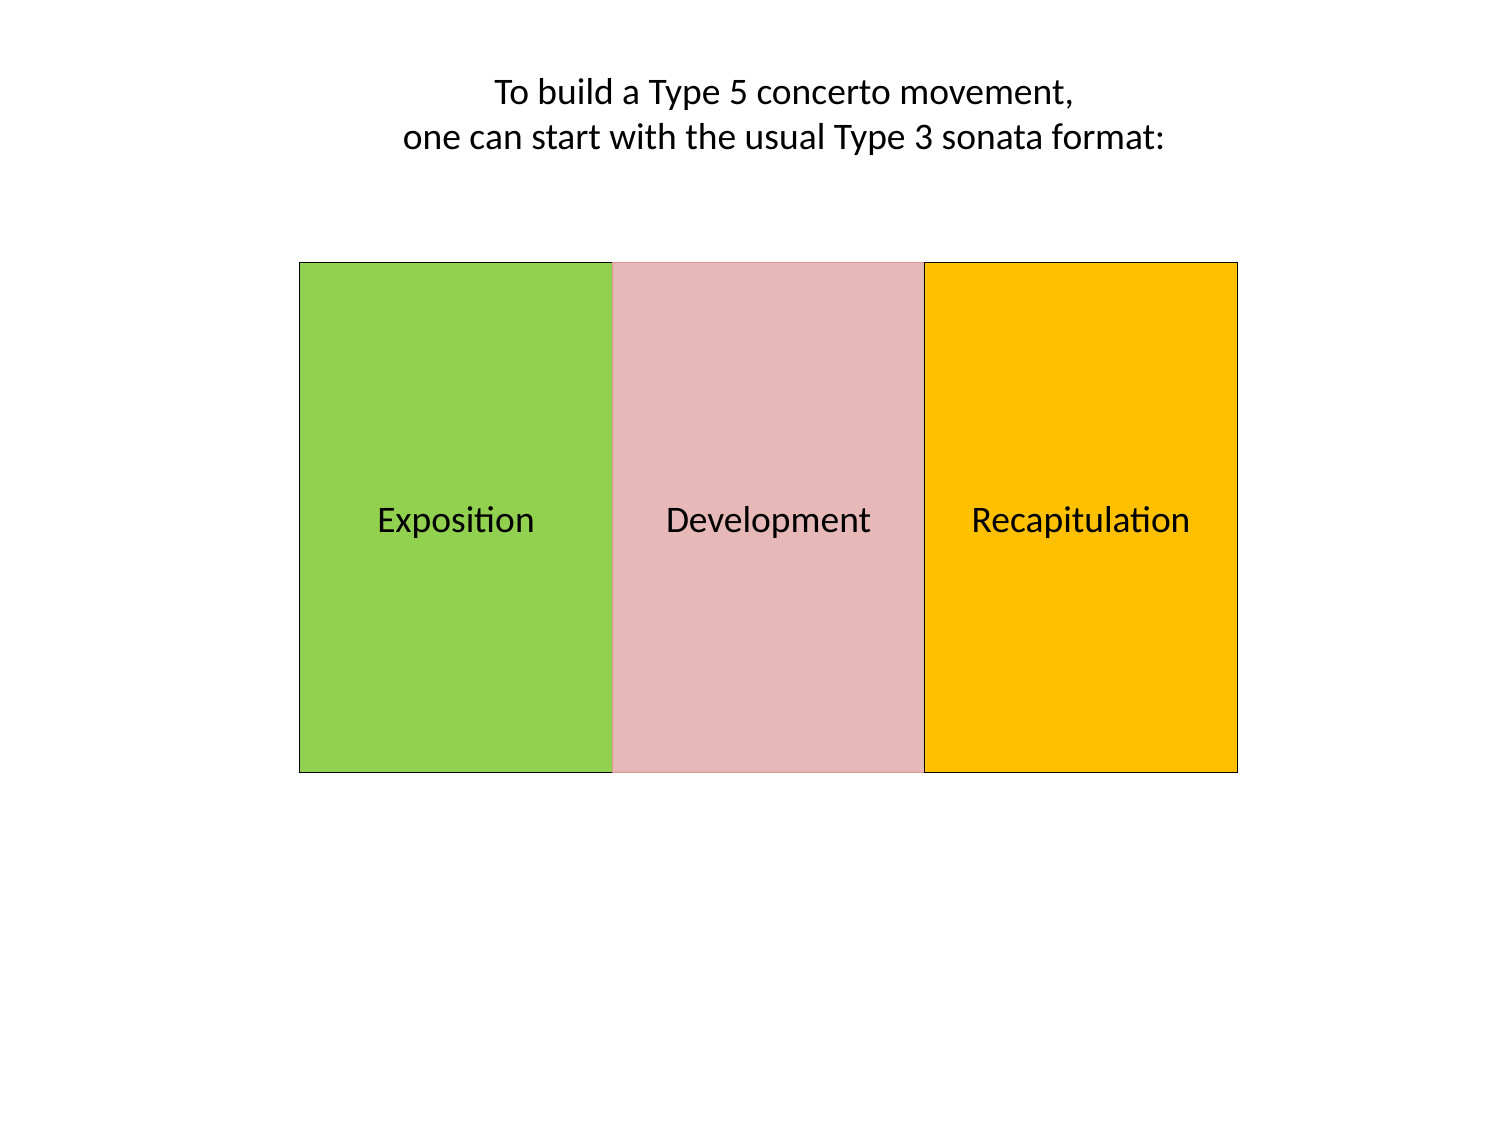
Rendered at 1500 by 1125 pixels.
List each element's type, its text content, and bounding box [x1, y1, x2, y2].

text_box Exposition [299, 262, 612, 773]
text_box To build a Type 5 concerto movement, one can start with the usual Type 3 sonata format: [363, 59, 1214, 165]
text_box Recapitulation [924, 262, 1238, 773]
text_box Development [612, 262, 924, 773]
